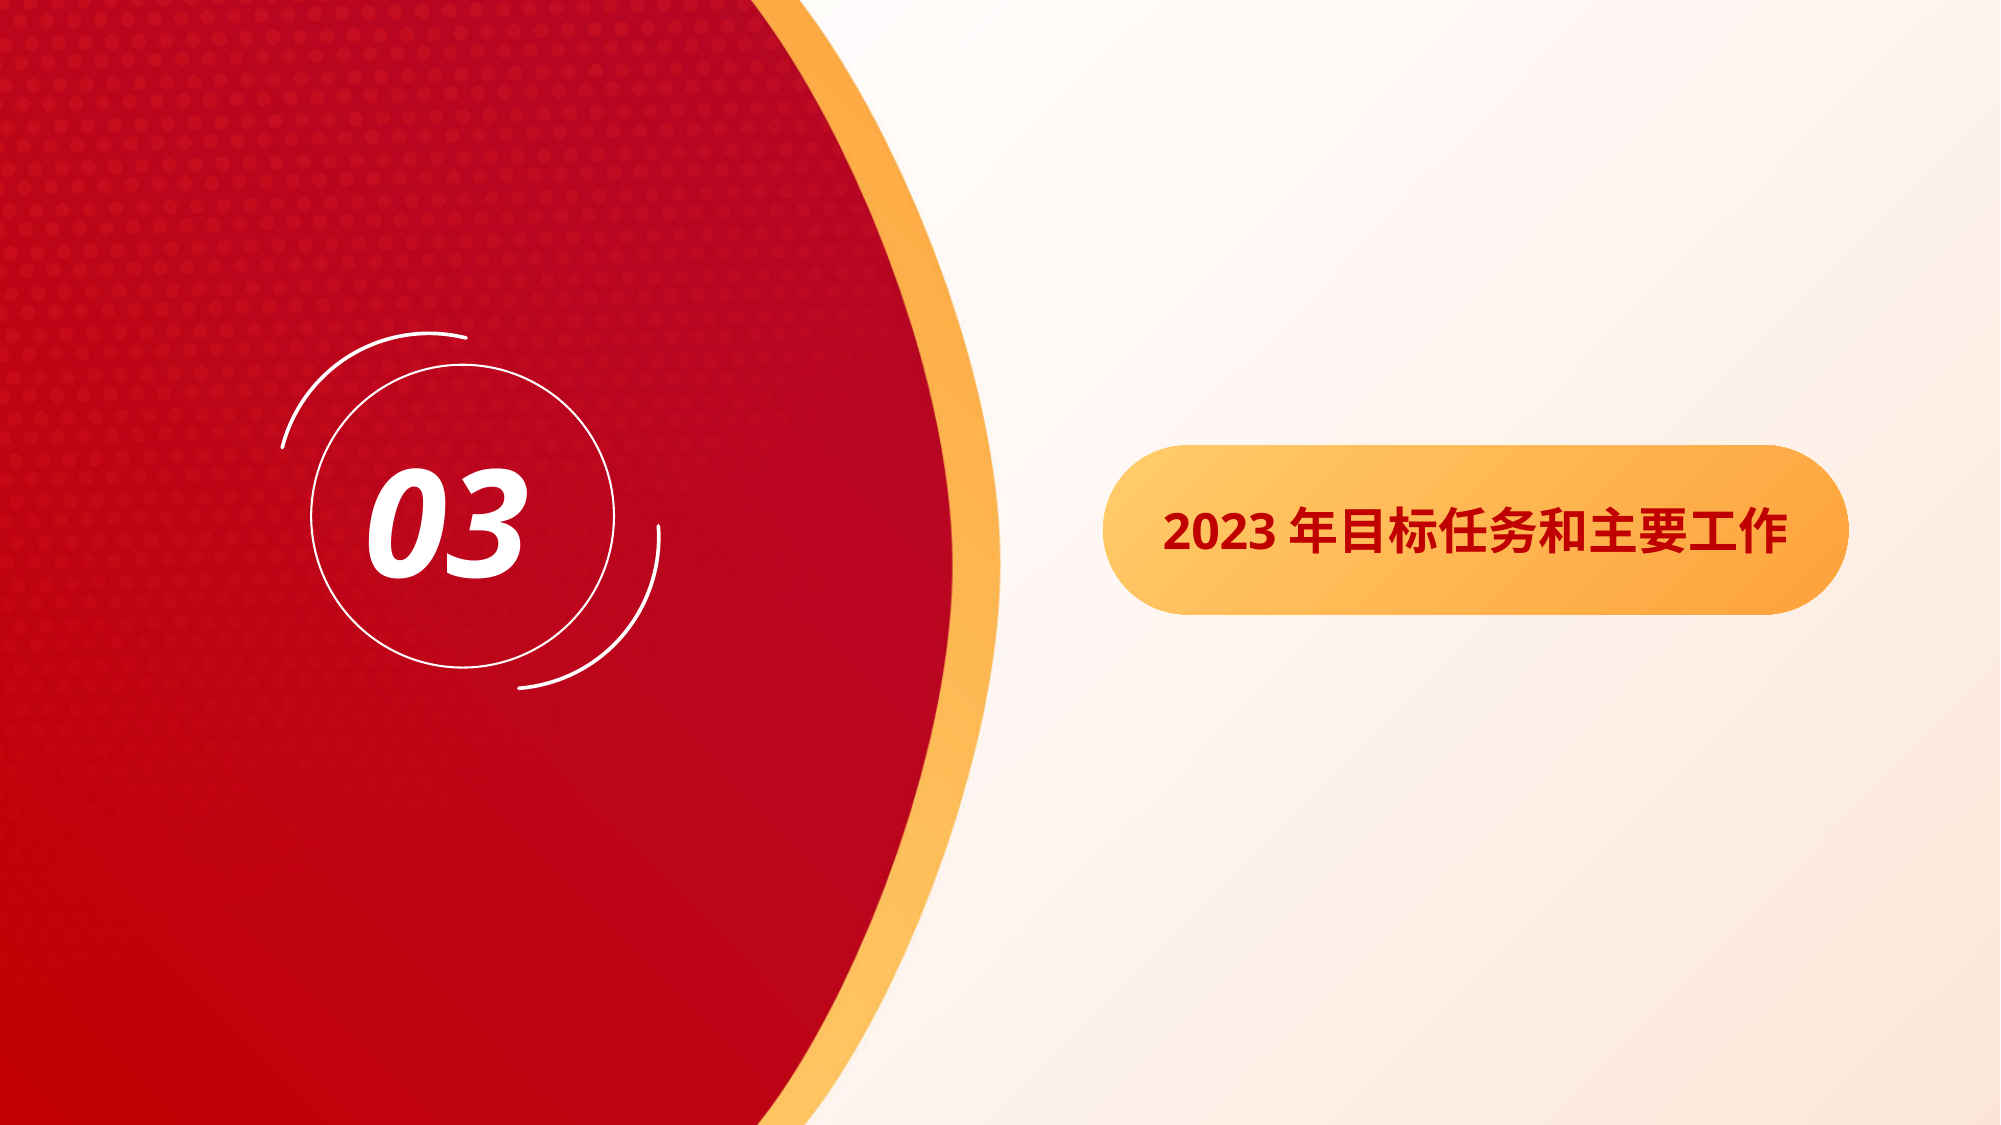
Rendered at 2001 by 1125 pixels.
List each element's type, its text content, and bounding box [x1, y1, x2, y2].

picture [0, 0, 2001, 1125]
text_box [277, 333, 659, 689]
text_box 2023年目标任务和主要工作 [1101, 444, 1850, 616]
